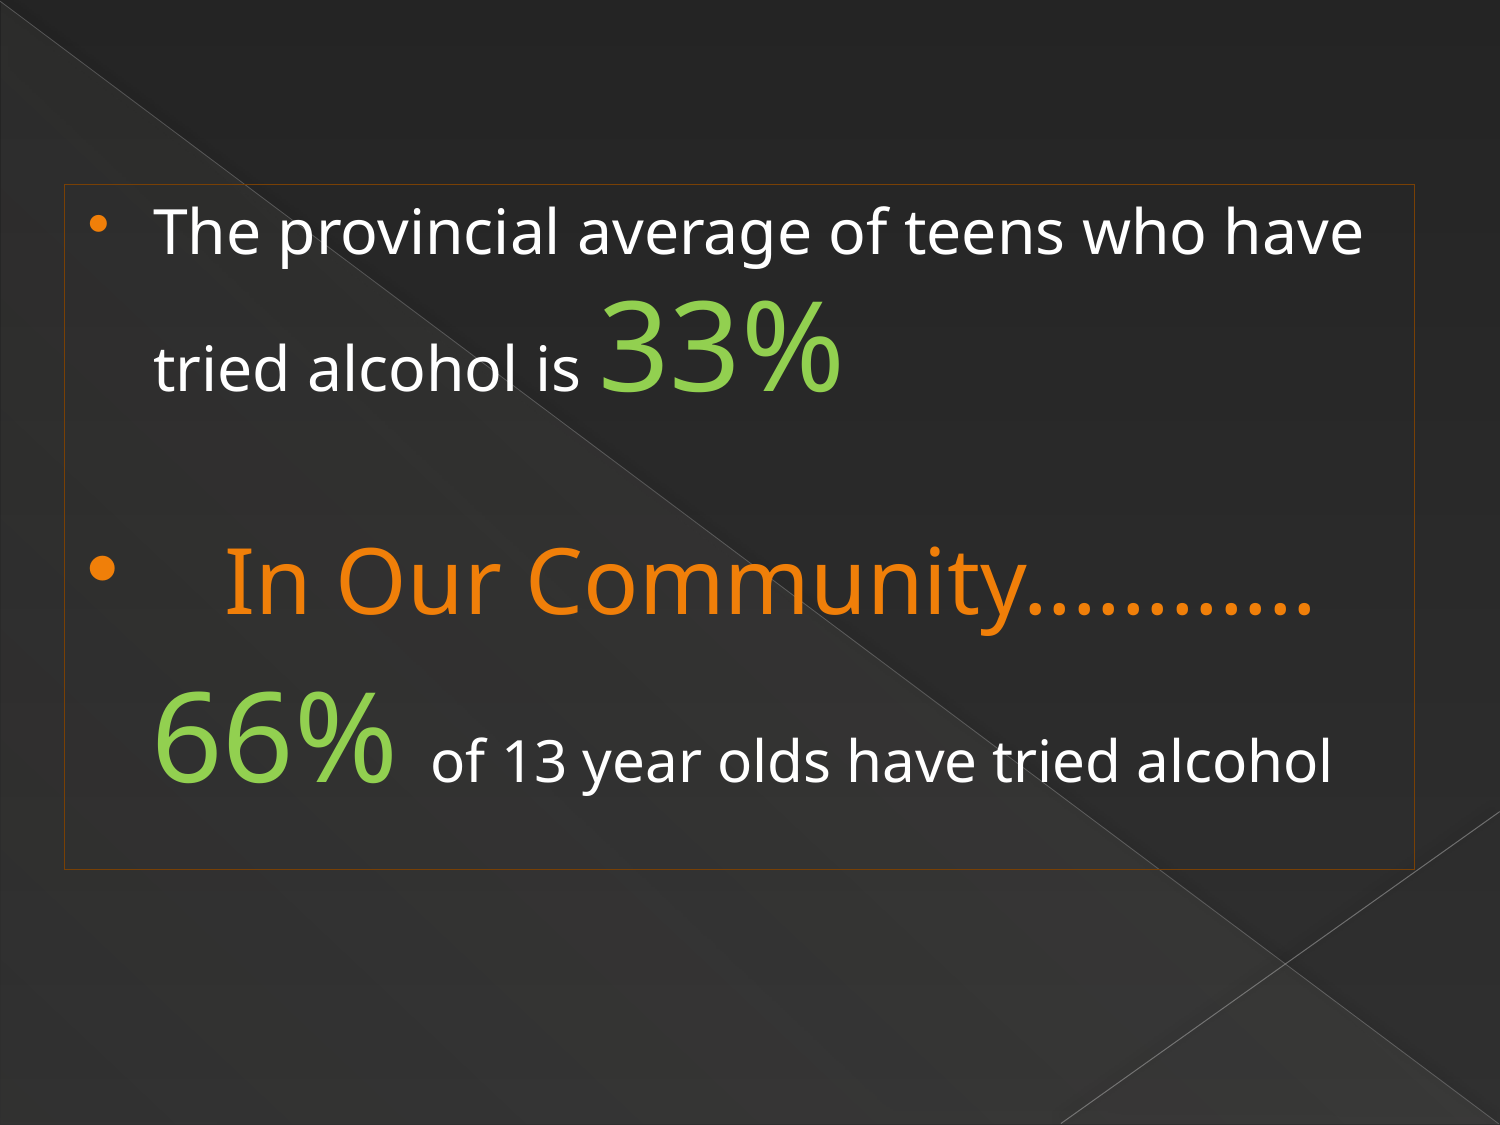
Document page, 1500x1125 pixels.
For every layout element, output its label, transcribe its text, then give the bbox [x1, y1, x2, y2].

list The provincial average of teens who have tried alcohol is 33% In Our Community............ 66% of 13 year olds have tried alcohol [64, 184, 1415, 870]
